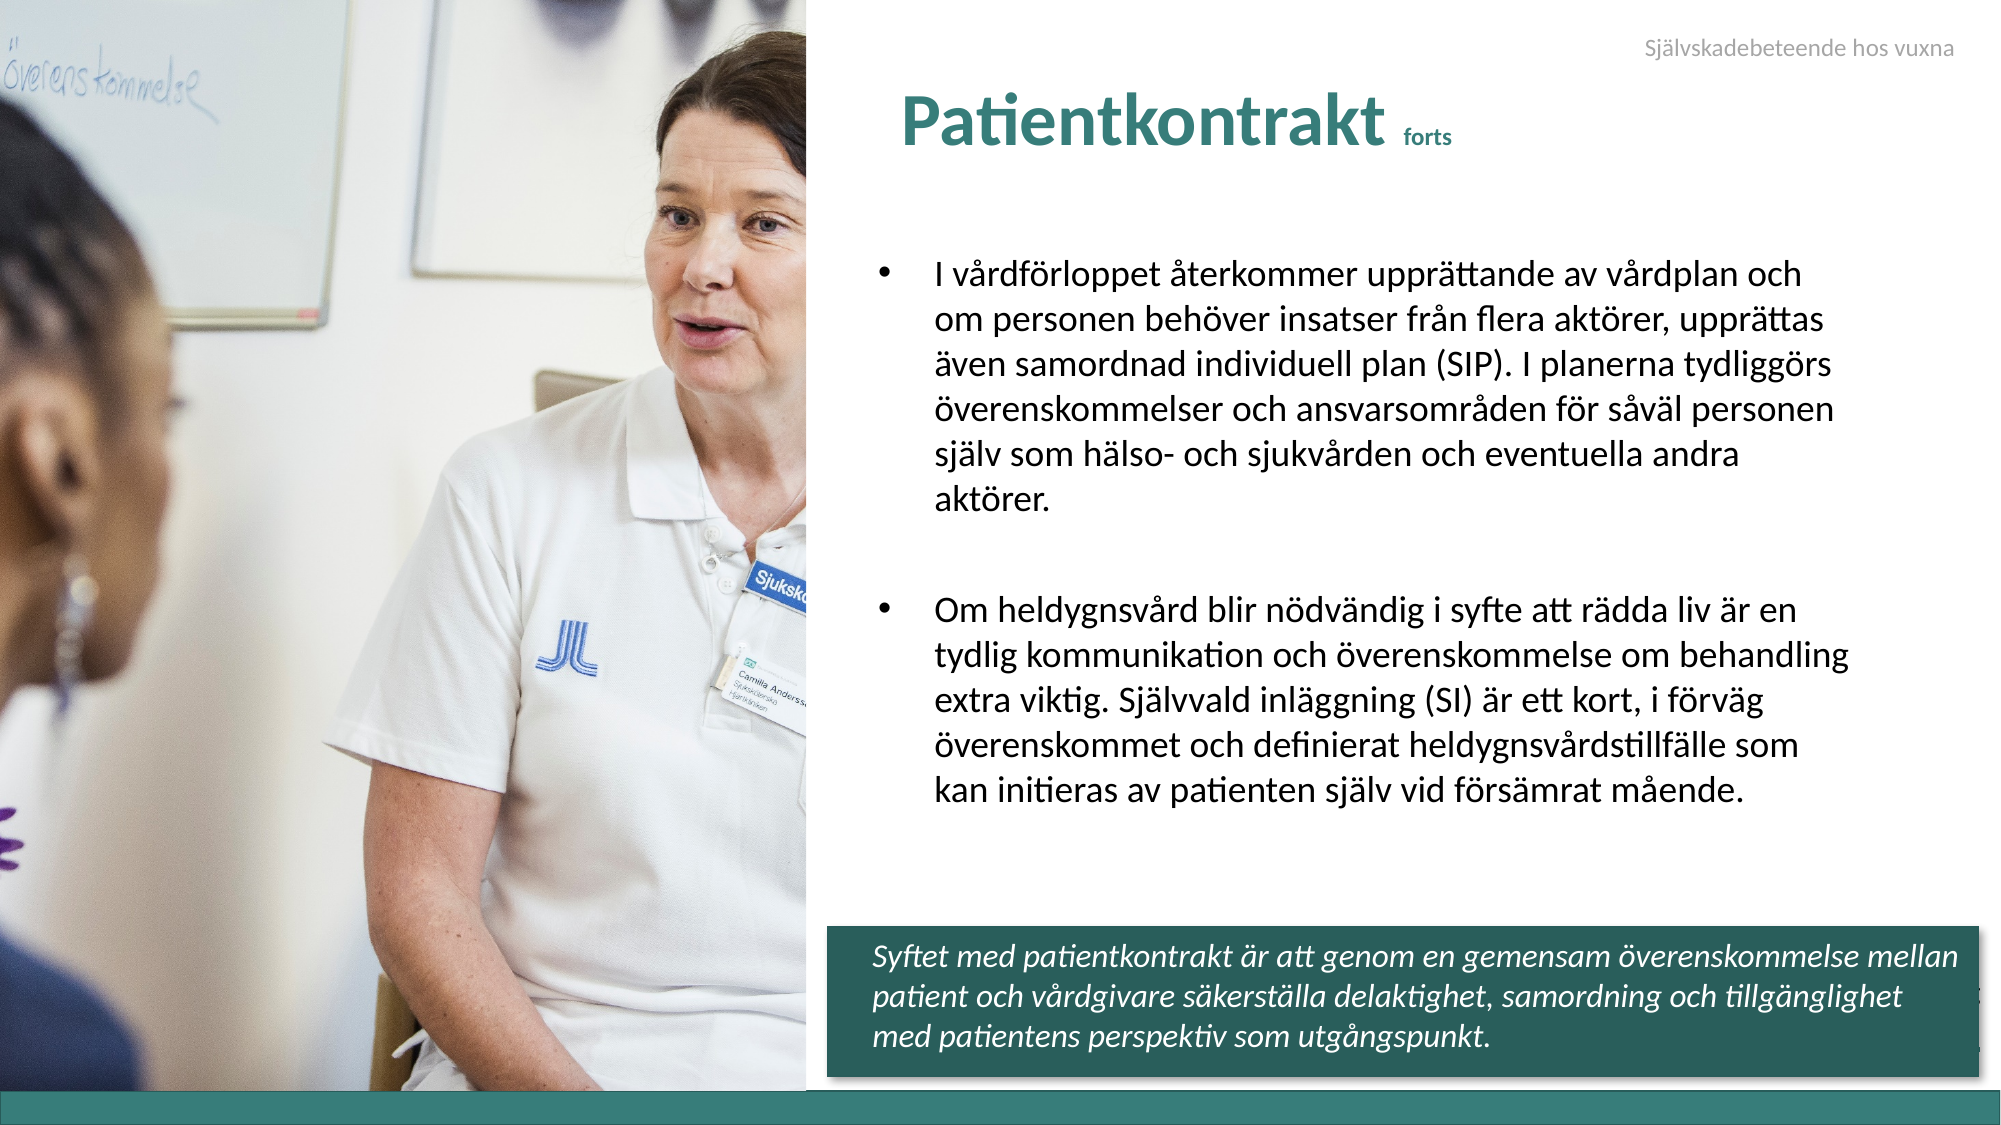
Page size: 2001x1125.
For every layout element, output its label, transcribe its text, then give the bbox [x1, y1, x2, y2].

text_box Syftet med patientkontrakt är att genom en gemensam överenskommelse mellan patient och vårdgivare säkerställa delaktighet, samordning och tillgänglighet med patientens perspektiv som utgångspunkt. [827, 926, 1979, 1077]
title Patientkontrakt forts [886, 69, 1654, 170]
text_box I vårdförloppet återkommer upprättande av vårdplan och om personen behöver insatser från flera aktörer, upprättas även samordnad individuell plan (SIP). I planerna tydliggörs överenskommelser och ansvarsområden för såväl personen själv som hälso- och sjukvården och eventuella andra aktörer. Om heldygnsvård blir nödvändig i syfte att rädda liv är en tydlig kommunikation och överenskommelse om behandling extra viktig. Självvald inläggning (SI) är ett kort, i förväg överenskommet och definierat heldygnsvårdstillfälle som kan initieras av patienten själv vid försämrat mående. [863, 196, 1876, 818]
text_box Självskadebeteende hos vuxna [1629, 23, 1985, 69]
picture [0, 0, 807, 1091]
